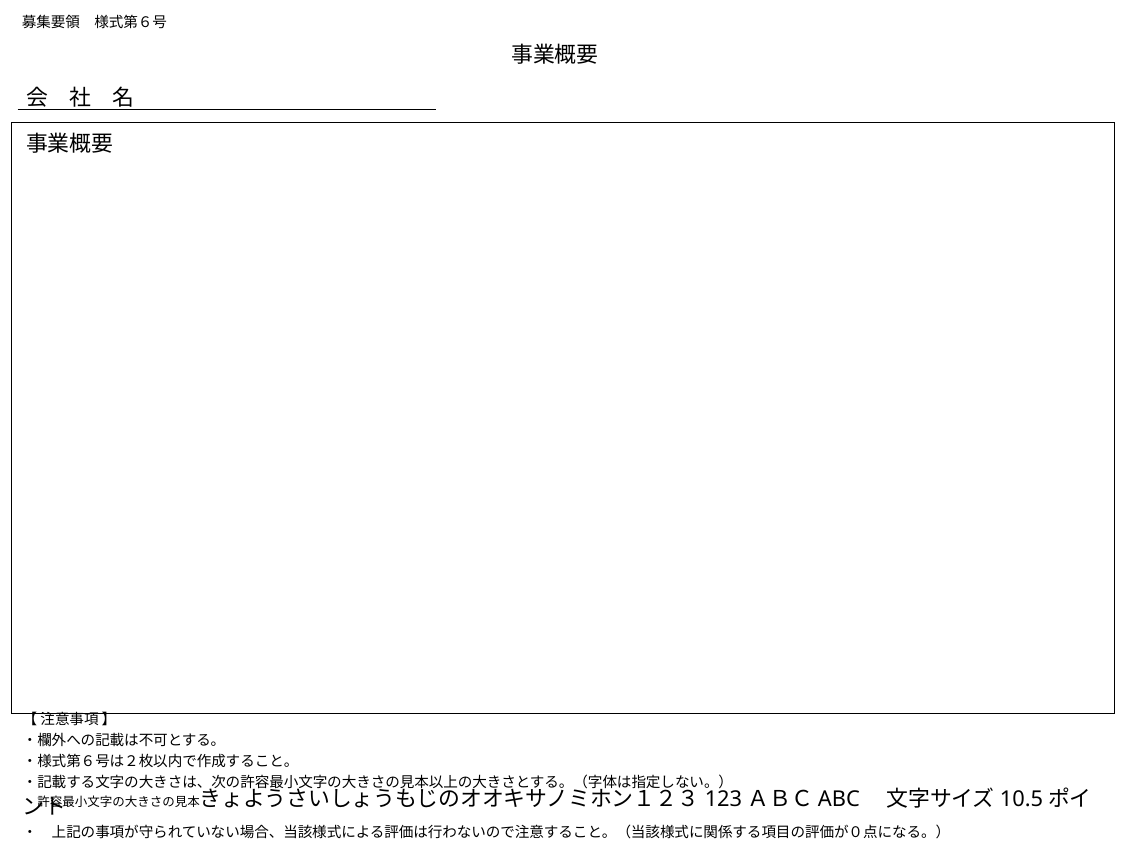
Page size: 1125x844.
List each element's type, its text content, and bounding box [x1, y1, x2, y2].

text_box 【 注意事項 】 ・欄外への記載は不可とする。 ・様式第６号は２枚以内で作成すること。 ・記載する文字の大きさは、次の許容最小文字の大きさの見本以上の大きさとする。（字体は指定しない。） 許容最小文字の大きさの見本きょようさいしょうもじのオオキサノミホン１２３123ＡＢＣABC 文字サイズ10.5ポイント ・ 上記の事項が守られていない場合、当該様式による評価は行わないので注意すること。（当該様式に関係する項目の評価が０点になる。） [14, 702, 1118, 844]
text_box 募集要領 様式第６号 [13, 4, 199, 40]
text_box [17, 73, 448, 123]
text_box [11, 122, 1116, 714]
subtitle 事業概要 [281, 31, 829, 80]
